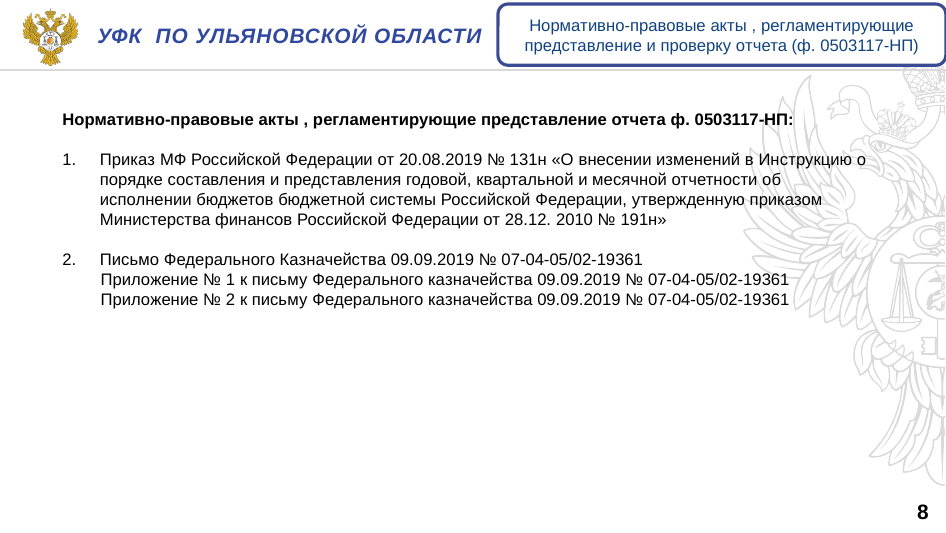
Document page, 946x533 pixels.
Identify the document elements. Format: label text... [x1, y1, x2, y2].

text_box [741, 63, 945, 70]
text_box Уфк по ульяновской области [82, 15, 496, 55]
text_box Нормативно-правовые акты , регламентирующие представление и проверку отчета (ф. 0503117-НП) [496, 2, 946, 67]
text_box [741, 71, 945, 486]
text_box Нормативно-правовые акты , регламентирующие представление отчета ф. 0503117-НП: Приказ МФ Российской Федерации от 20.08.2019 № 131н «О внесении изменений в Инструкцию о порядке составления и представления годовой, квартальной и месячной отчетности об исполнении бюджетов бюджетной системы Российской Федерации, утвержденную приказом Министерства финансов Российской Федерации от 28.12. 2010 № 191н» Письмо Федерального Казначейства 09.09.2019 № 07-04-05/02-19361 Приложение № 1 к письму Федерального казначейства 09.09.2019 № 07-04-05/02-19361 Приложение № 2 к письму Федерального казначейства 09.09.2019 № 07-04-05/02-19361 [47, 81, 886, 416]
text_box 8 [870, 491, 944, 533]
text_box [22, 8, 79, 66]
